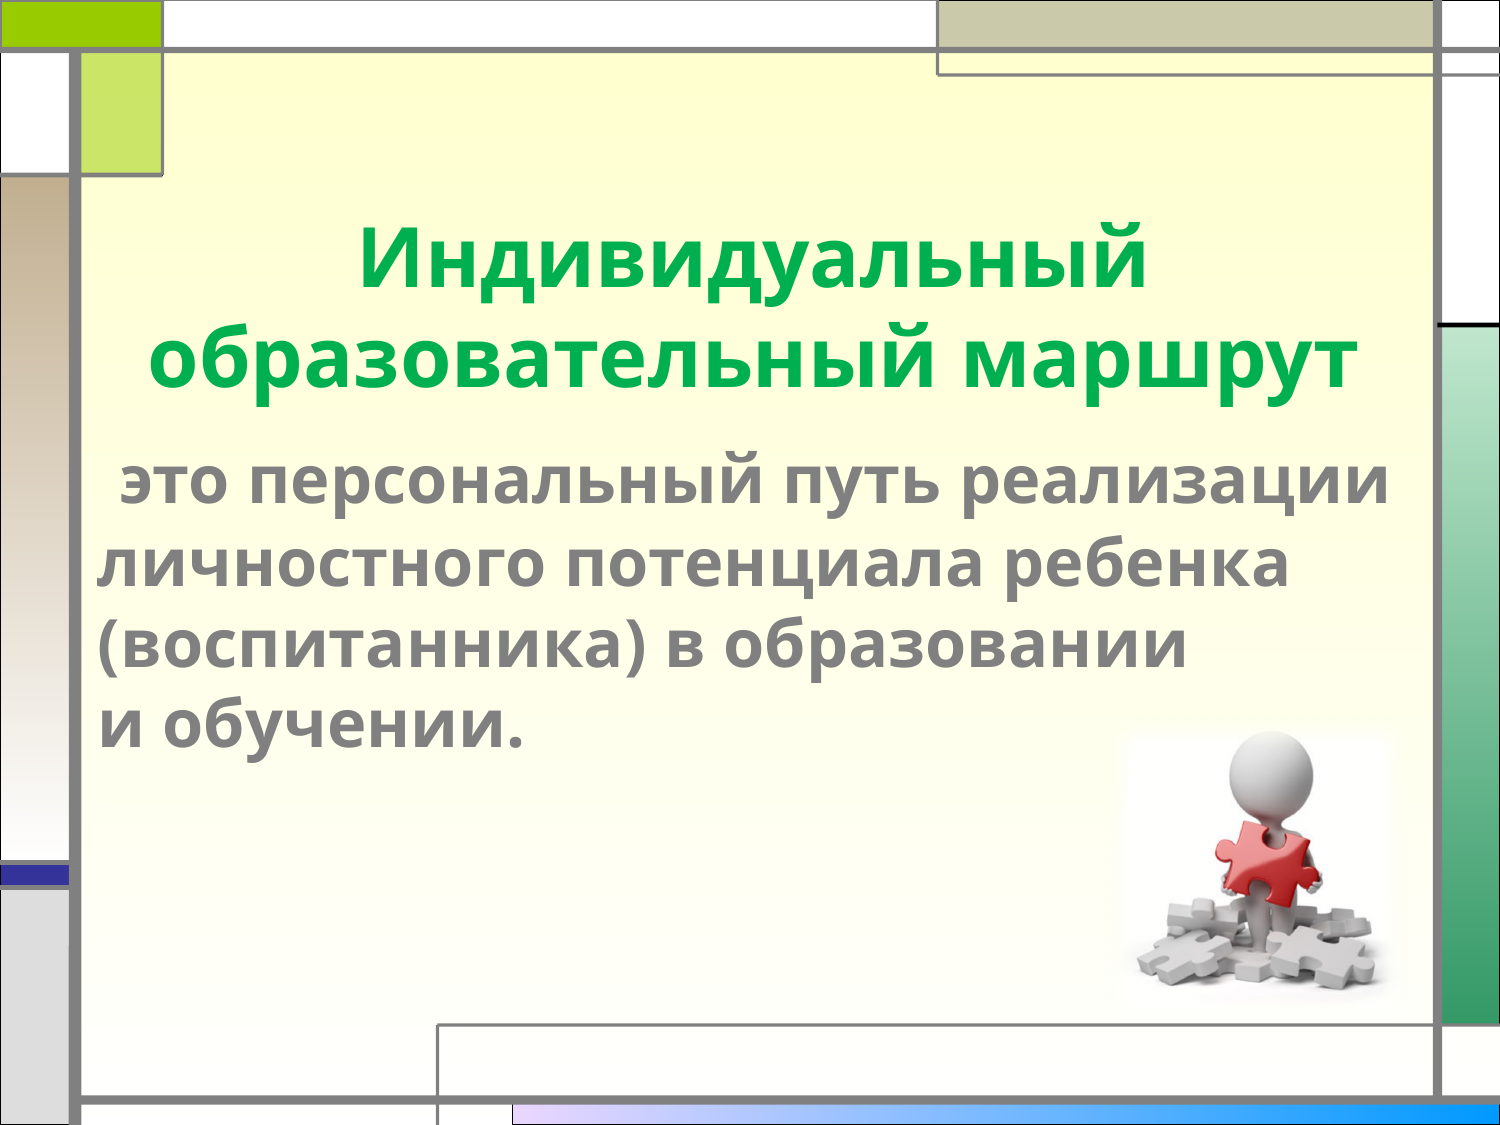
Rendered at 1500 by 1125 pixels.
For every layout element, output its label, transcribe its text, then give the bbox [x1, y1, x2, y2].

list Индивидуальный образовательный маршрут это персональный путь реализации личностного потенциала ребенка (воспитанника) в образовании и обучении. [75, 196, 1425, 939]
picture [1104, 715, 1410, 1022]
